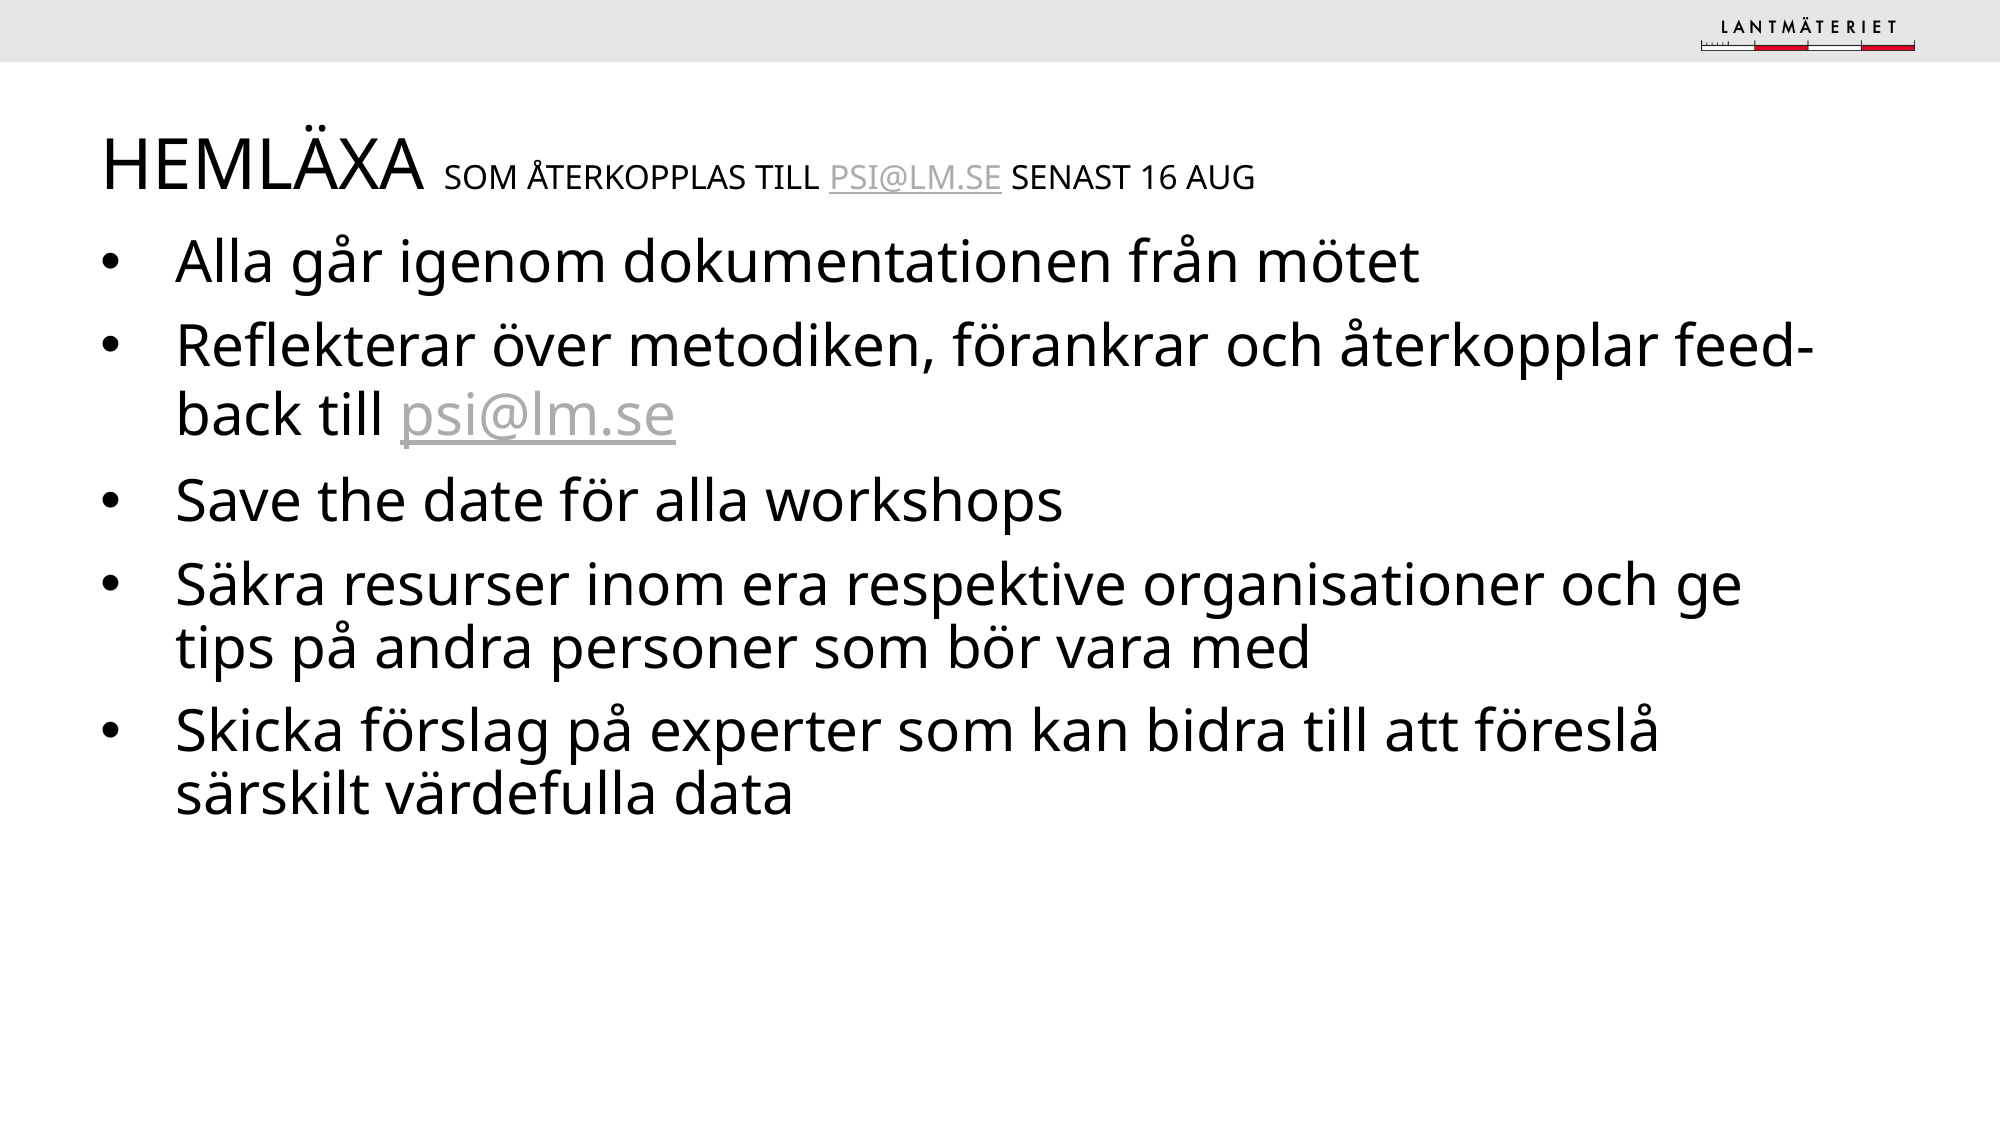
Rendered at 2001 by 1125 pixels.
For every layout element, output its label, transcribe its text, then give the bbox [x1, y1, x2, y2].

title Hemläxa som återkopplas till psi@lm.se senast 16 aug [100, 118, 1826, 209]
list Alla går igenom dokumentationen från mötet Reflekterar över metodiken, förankrar och återkopplar feed-back till psi@lm.se Save the date för alla workshops Säkra resurser inom era respektive organisationer och ge tips på andra personer som bör vara med Skicka förslag på experter som kan bidra till att föreslå särskilt värdefulla data [100, 232, 1826, 1032]
picture [1701, 17, 1915, 51]
